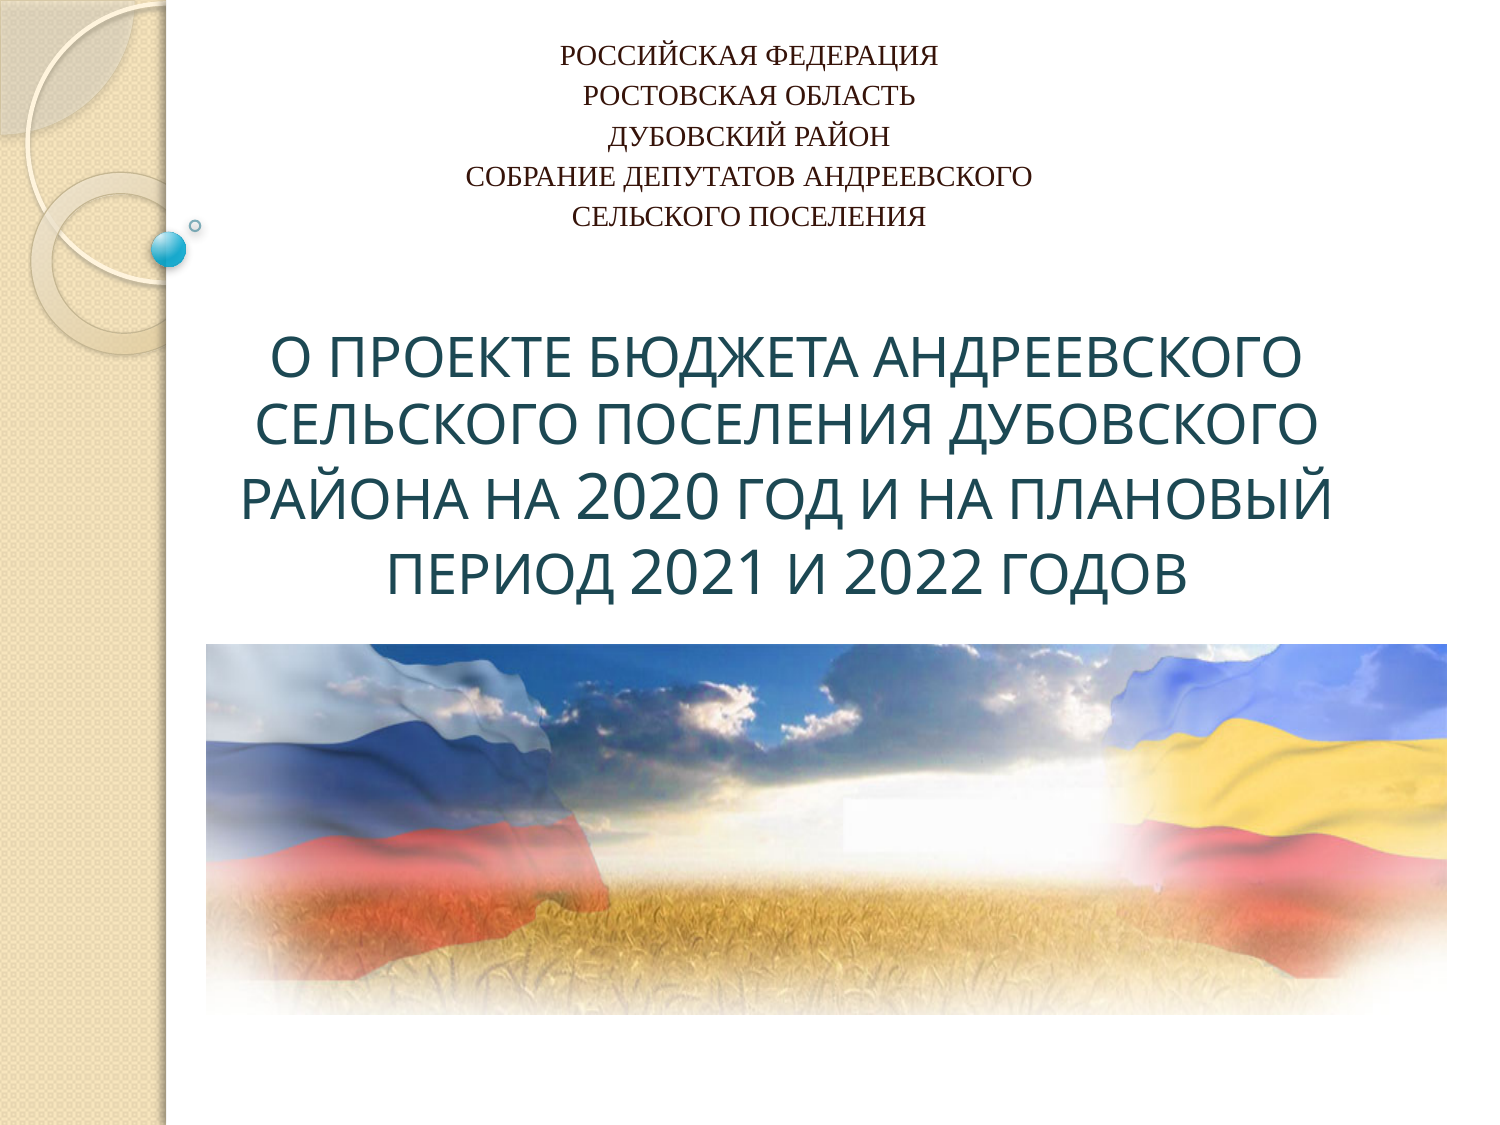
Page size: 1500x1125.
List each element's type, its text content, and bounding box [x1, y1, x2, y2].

picture [0, 0, 1448, 1015]
subtitle РОССИЙСКАЯ ФЕДЕРАЦИЯ РОСТОВСКАЯ ОБЛАСТЬ ДУБОВСКИЙ РАЙОН СОБРАНИЕ ДЕПУТАТОВ АНДРЕЕВСКОГО СЕЛЬСКОГО ПОСЕЛЕНИЯ [1008, 42, 1317, 256]
title О ПРОЕКТЕ БЮДЖЕТА АНДРЕЕВСКОГО СЕЛЬСКОГО ПОСЕЛЕНИЯ ДУБОВСКОГО РАЙОНА НА 2020 ГОД И НА ПЛАНОВЫЙ ПЕРИОД 2021 И 2022 ГОДОВ [1008, 314, 1404, 615]
